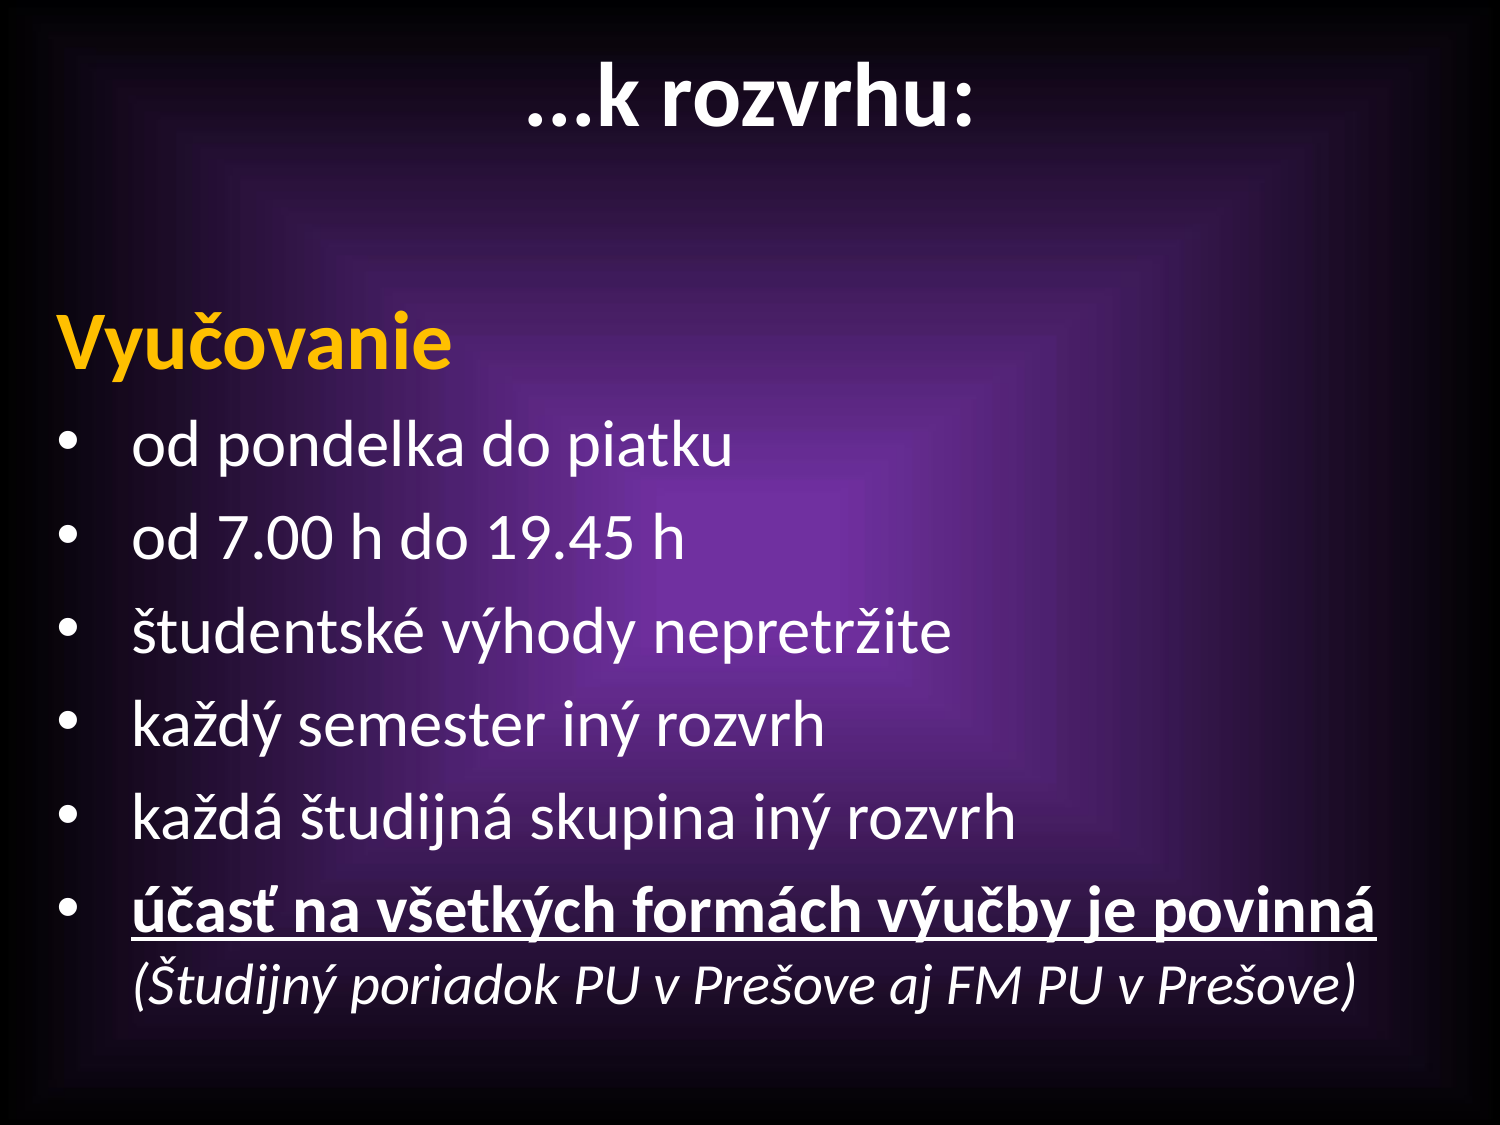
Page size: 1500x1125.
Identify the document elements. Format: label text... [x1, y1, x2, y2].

title ...k rozvrhu: [112, 30, 1388, 150]
subtitle Vyučovanie od pondelka do piatku od 7.00 h do 19.45 h študentské výhody nepretržite každý semester iný rozvrh každá študijná skupina iný rozvrh účasť na všetkých formách výučby je povinná (Študijný poriadok PU v Prešove aj FM PU v Prešove) [40, 278, 1471, 977]
picture [0, 0, 1500, 1125]
